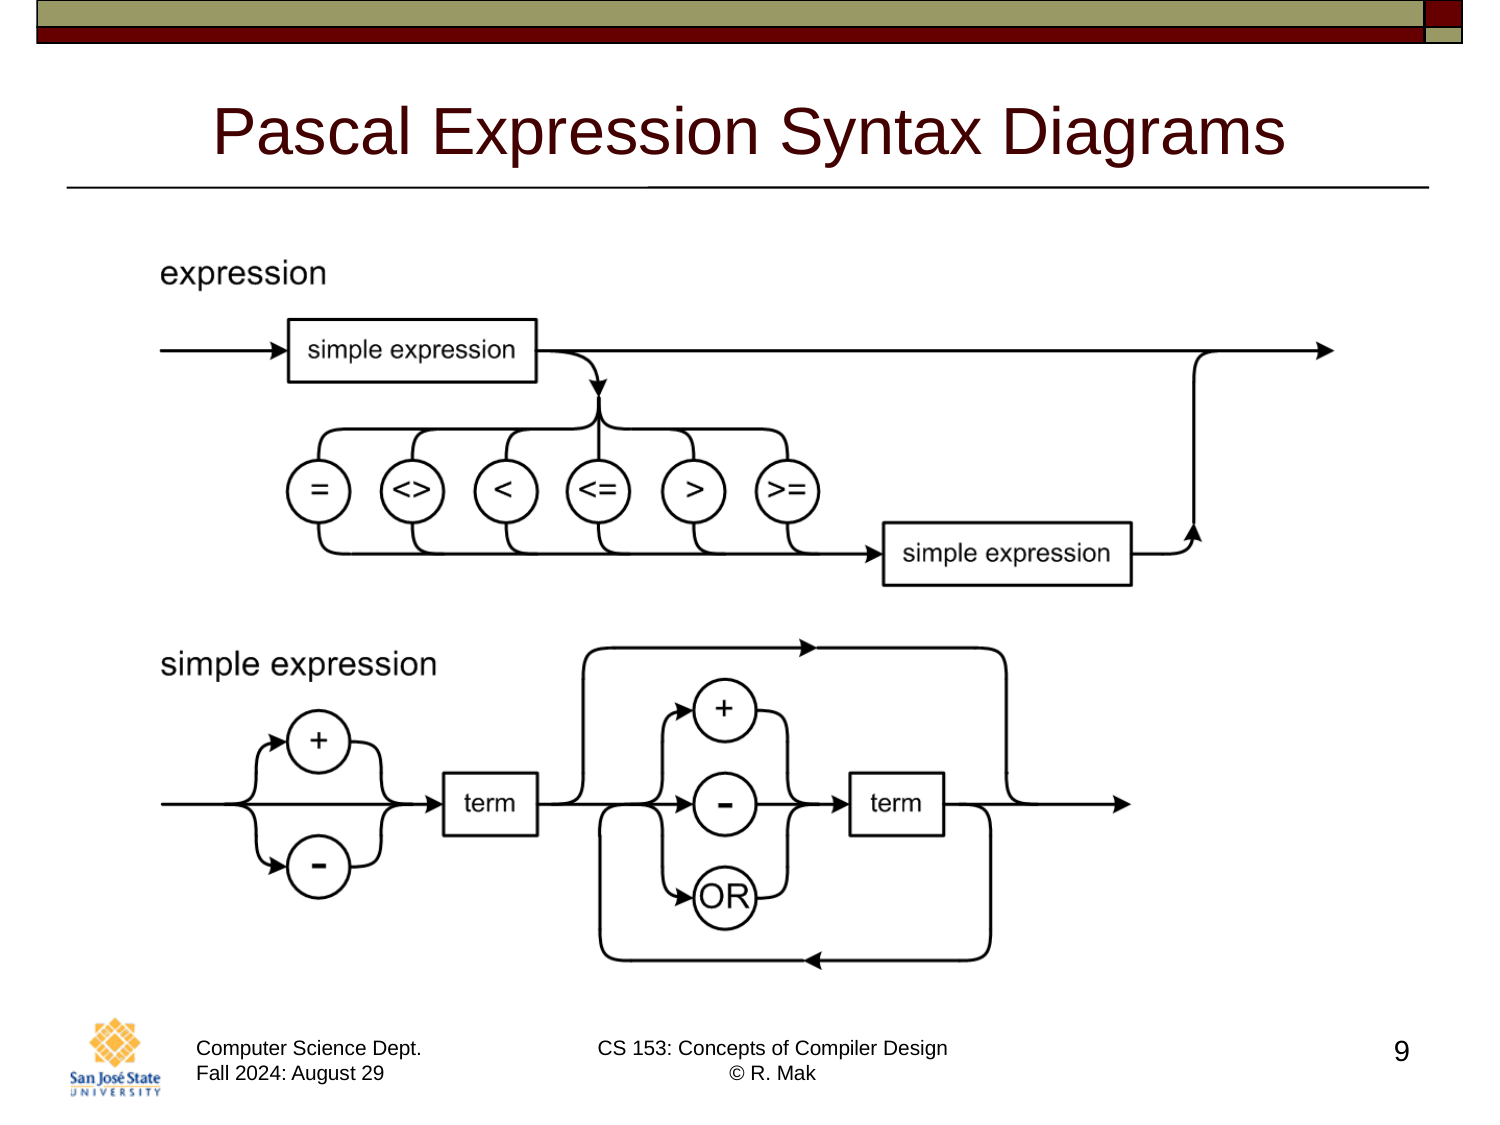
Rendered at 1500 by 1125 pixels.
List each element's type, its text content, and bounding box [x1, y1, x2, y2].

picture [159, 247, 1336, 971]
picture [60, 1012, 166, 1112]
title Pascal Expression Syntax Diagrams [75, 67, 1425, 175]
slide_number 9 [1320, 1025, 1425, 1100]
